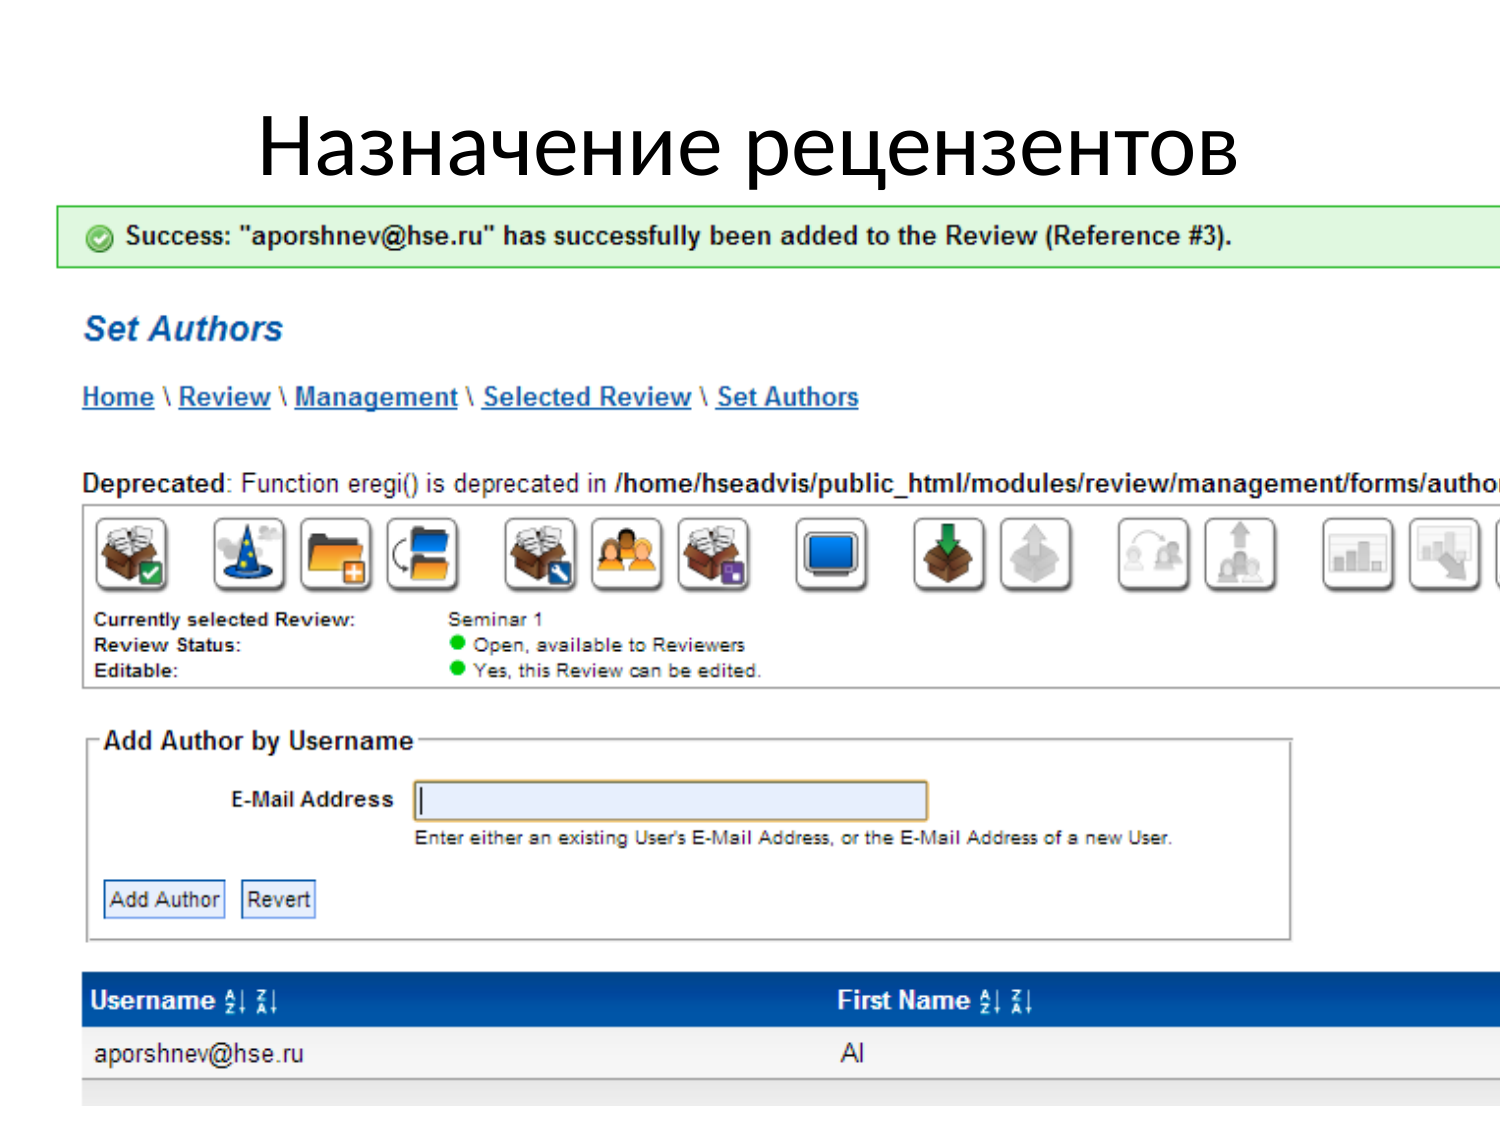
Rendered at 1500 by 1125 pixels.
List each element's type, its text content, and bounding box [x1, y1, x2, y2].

picture [51, 195, 1500, 1107]
title Назначение рецензентов [75, 45, 1425, 194]
